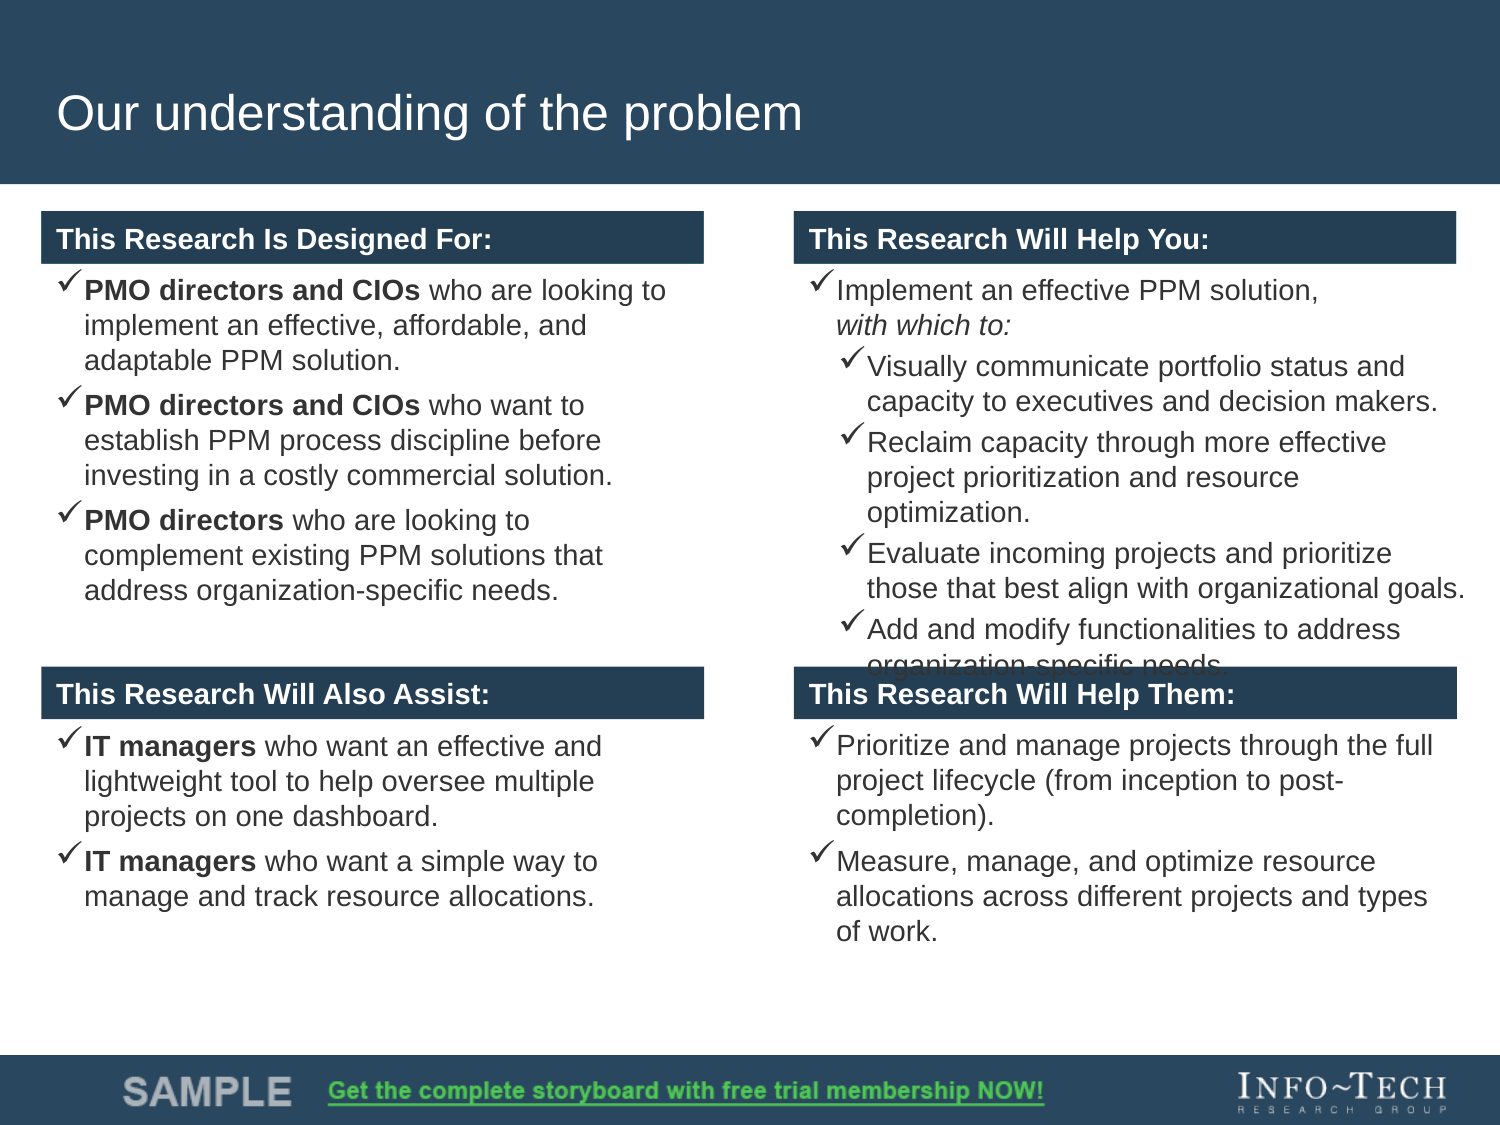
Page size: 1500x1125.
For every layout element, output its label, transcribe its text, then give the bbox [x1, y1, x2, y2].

title Our understanding of the problem [41, 42, 1457, 185]
list PMO directors and CIOs who are looking to implement an effective, affordable, and adaptable PPM solution. PMO directors and CIOs who want to establish PPM process discipline before investing in a costly commercial solution. PMO directors who are looking to complement existing PPM solutions that address organization-specific needs. [40, 263, 704, 665]
list Implement an effective PPM solution, with which to: Visually communicate portfolio status and capacity to executives and decision makers. Reclaim capacity through more effective project prioritization and resource optimization. Evaluate incoming projects and prioritize those that best align with organizational goals. Add and modify functionalities to address organization-specific needs. [792, 263, 1488, 720]
list Prioritize and manage projects through the full project lifecycle (from inception to post-completion). Measure, manage, and optimize resource allocations across different projects and types of work. [792, 718, 1456, 995]
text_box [0, 1054, 1500, 1125]
list IT managers who want an effective and lightweight tool to help oversee multiple projects on one dashboard. IT managers who want a simple way to manage and track resource allocations. [40, 719, 704, 996]
